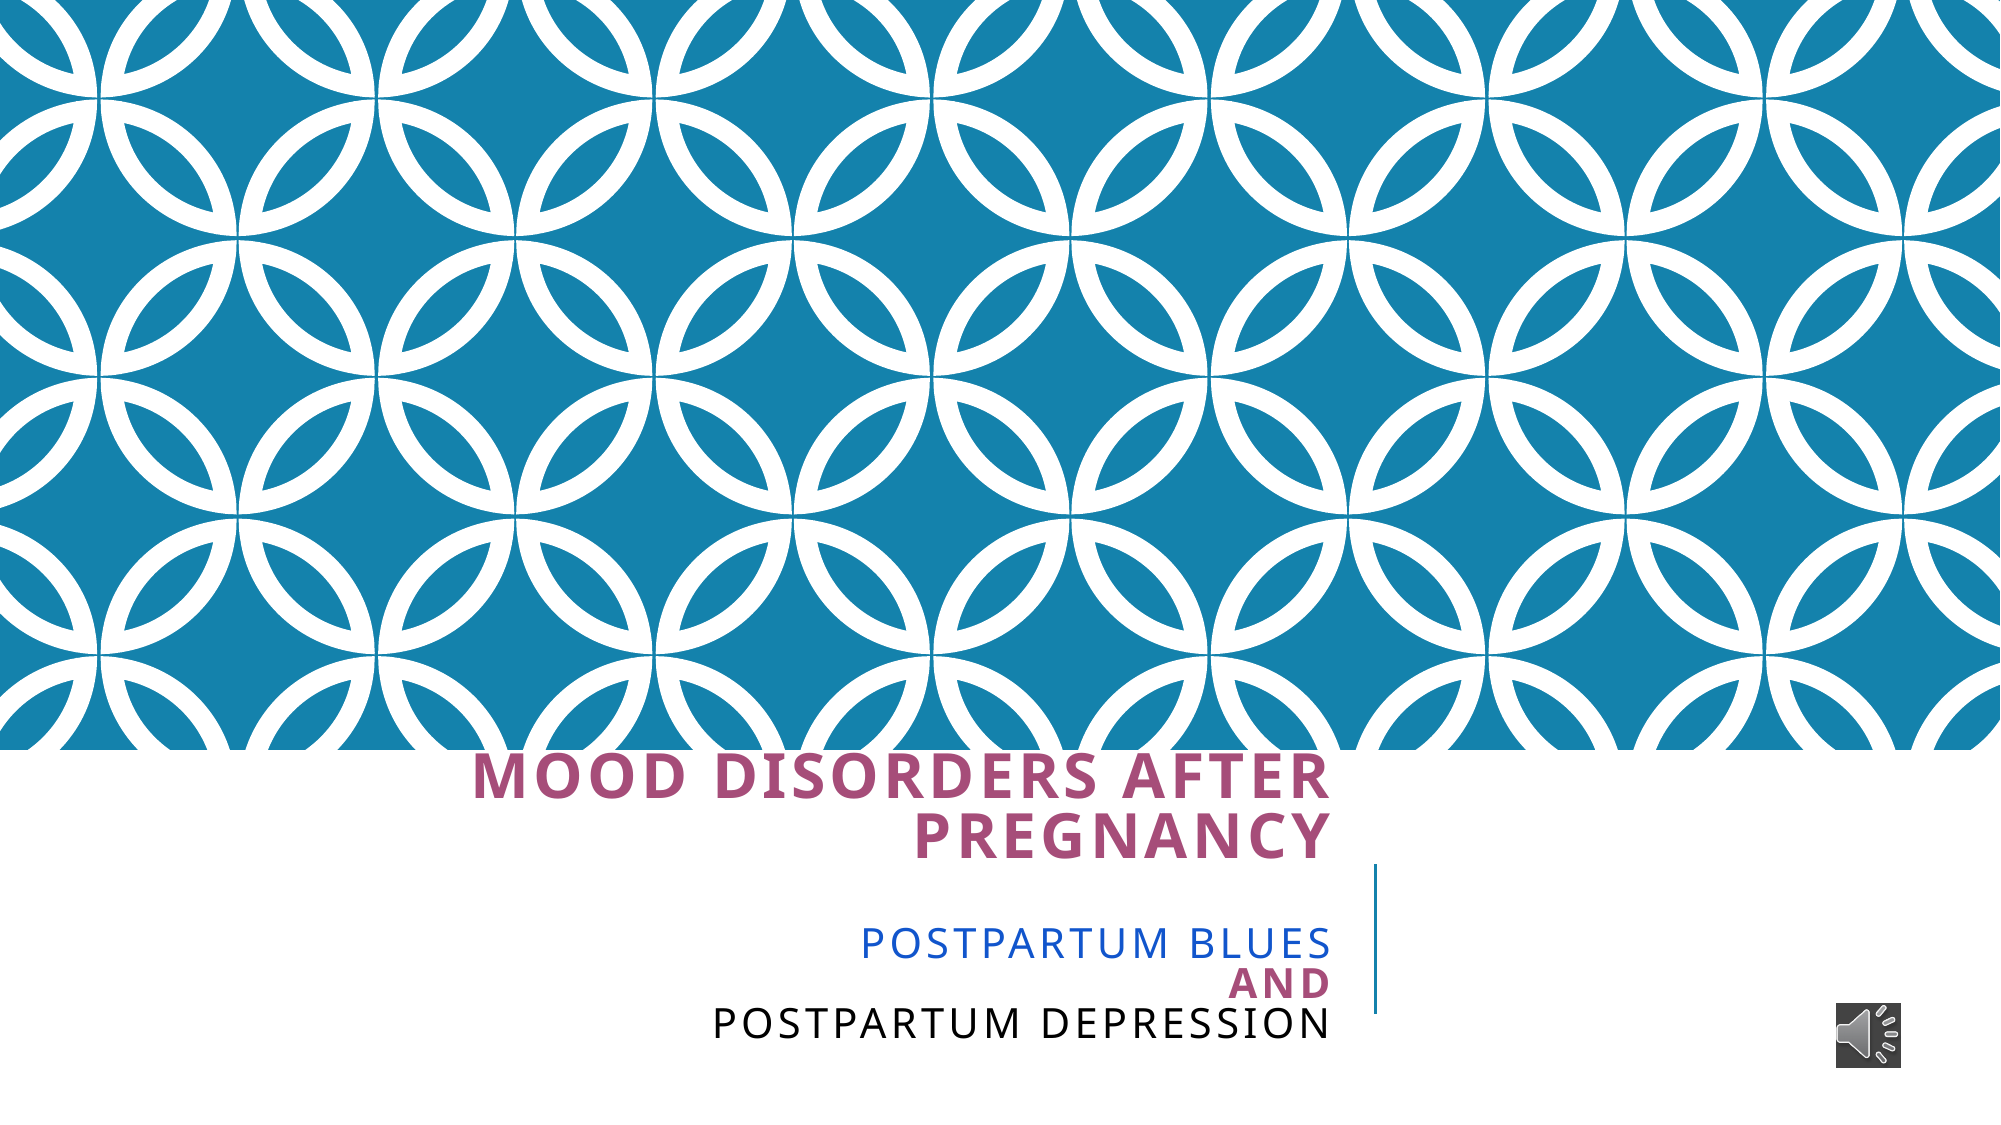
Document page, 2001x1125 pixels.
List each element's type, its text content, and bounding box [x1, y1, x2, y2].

picture [1835, 1002, 1903, 1070]
title Mood Disorders After Pregnancy Postpartum Blues and Postpartum Depression [75, 813, 1350, 1054]
